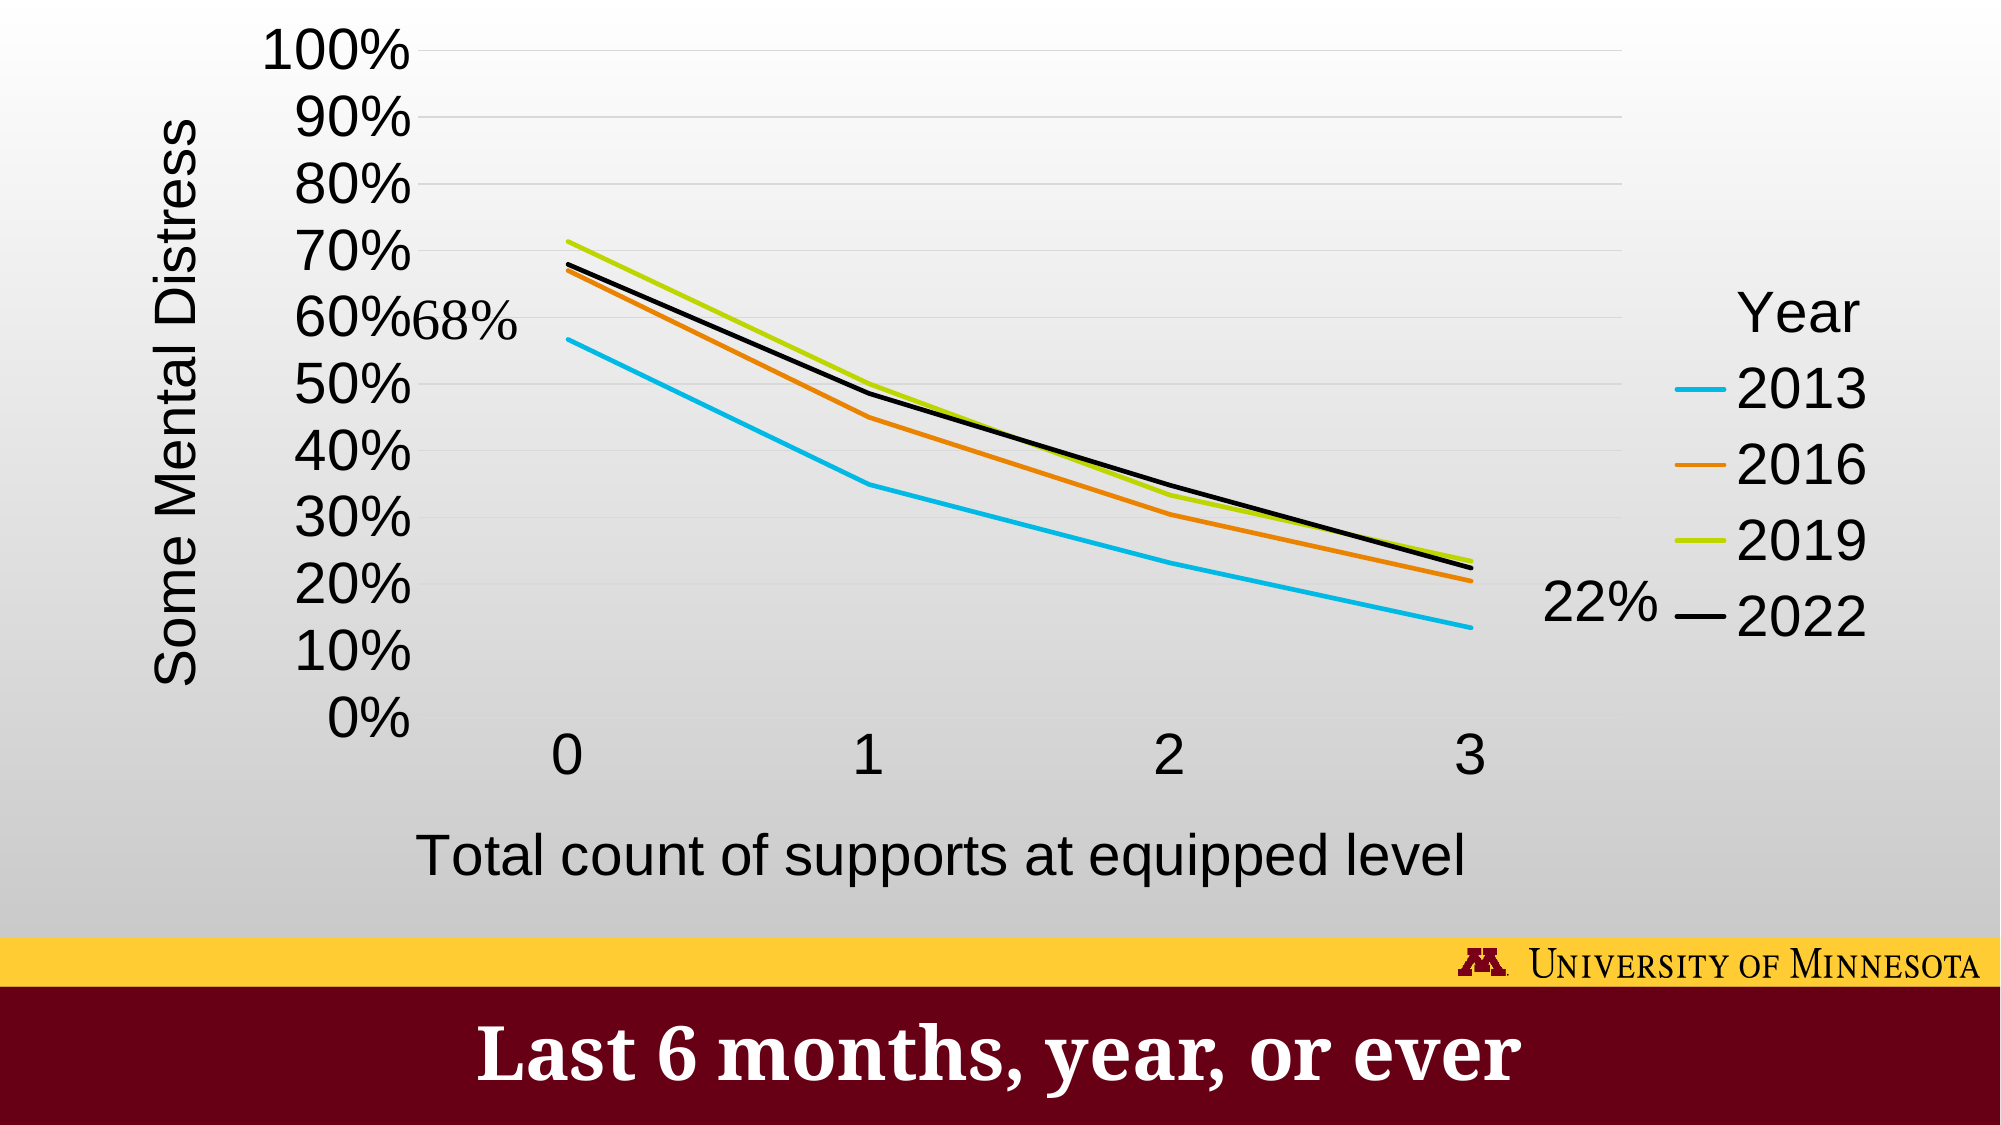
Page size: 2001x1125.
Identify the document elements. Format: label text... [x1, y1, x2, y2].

title Last 6 months, year, or ever [0, 986, 2000, 1125]
chart [99, 0, 1900, 930]
picture [1458, 948, 1509, 976]
